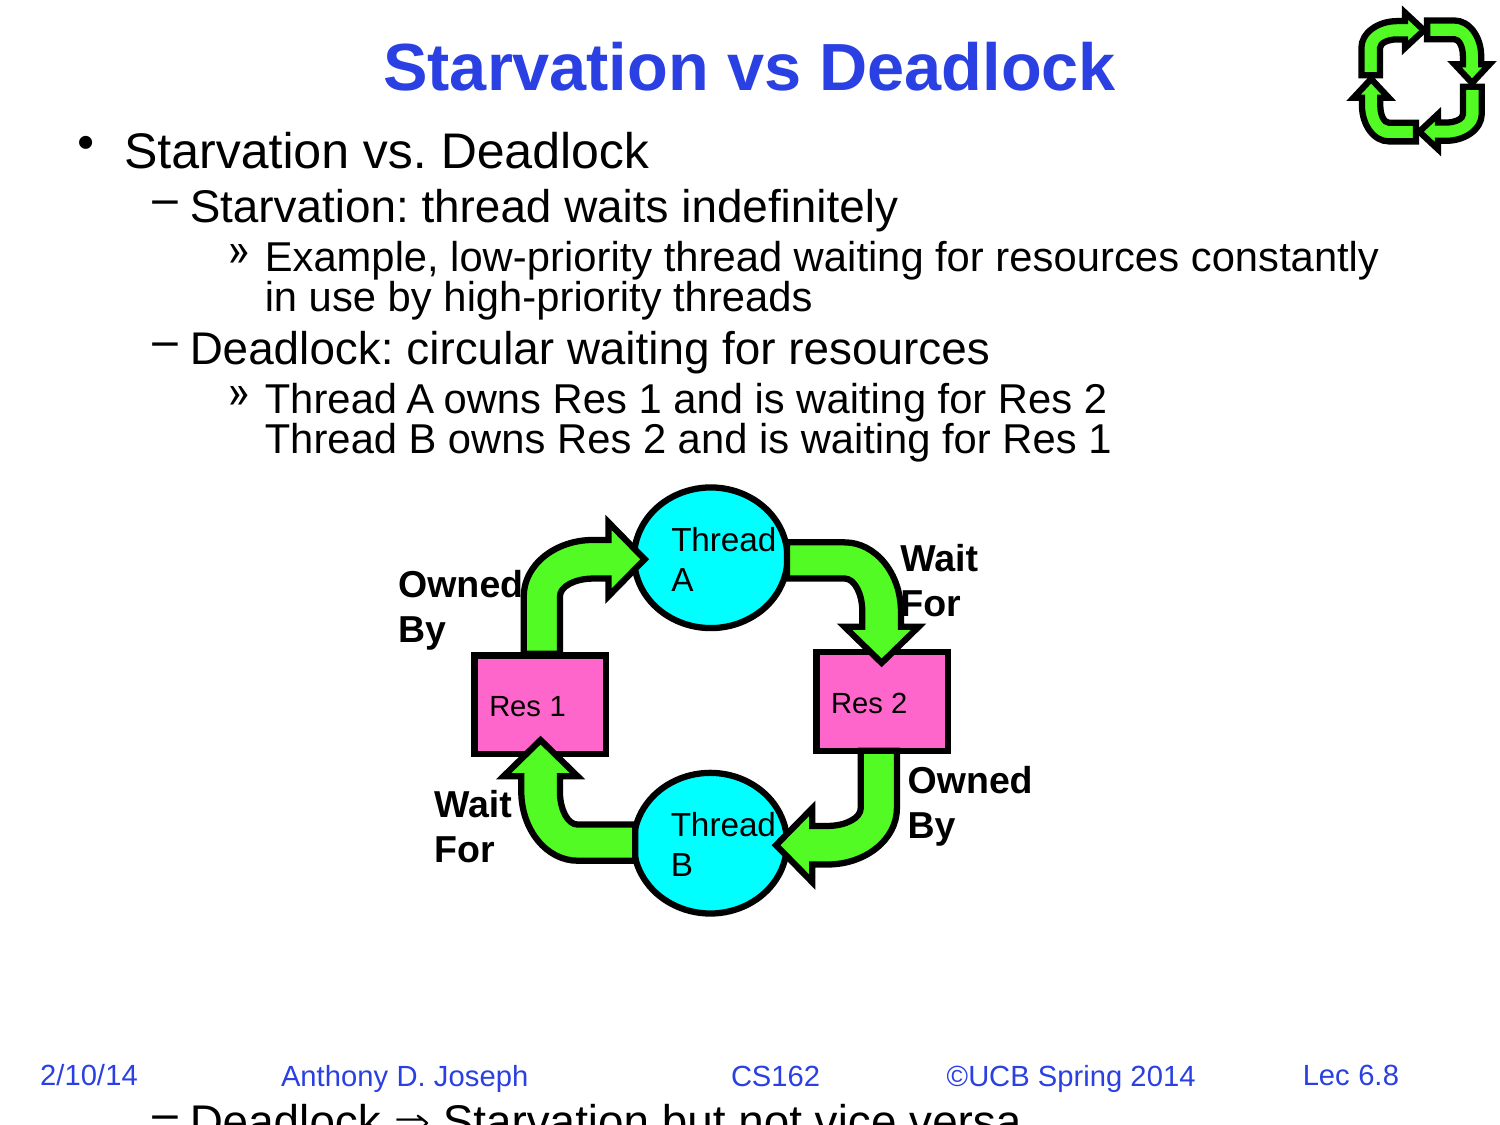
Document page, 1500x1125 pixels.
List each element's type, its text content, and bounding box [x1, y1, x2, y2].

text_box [382, 487, 1049, 914]
list Starvation vs. Deadlock Starvation: thread waits indefinitely Example, low-priority thread waiting for resources constantly in use by high-priority threads Deadlock: circular waiting for resources Thread A owns Res 1 and is waiting for Res 2 Thread B owns Res 2 and is waiting for Res 1 Deadlock  Starvation but not vice versa Starvation can end (but doesn’t have to) Deadlock can’t end without external intervention [62, 123, 1418, 1099]
title Starvation vs Deadlock [162, 24, 1338, 113]
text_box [1353, 12, 1490, 150]
